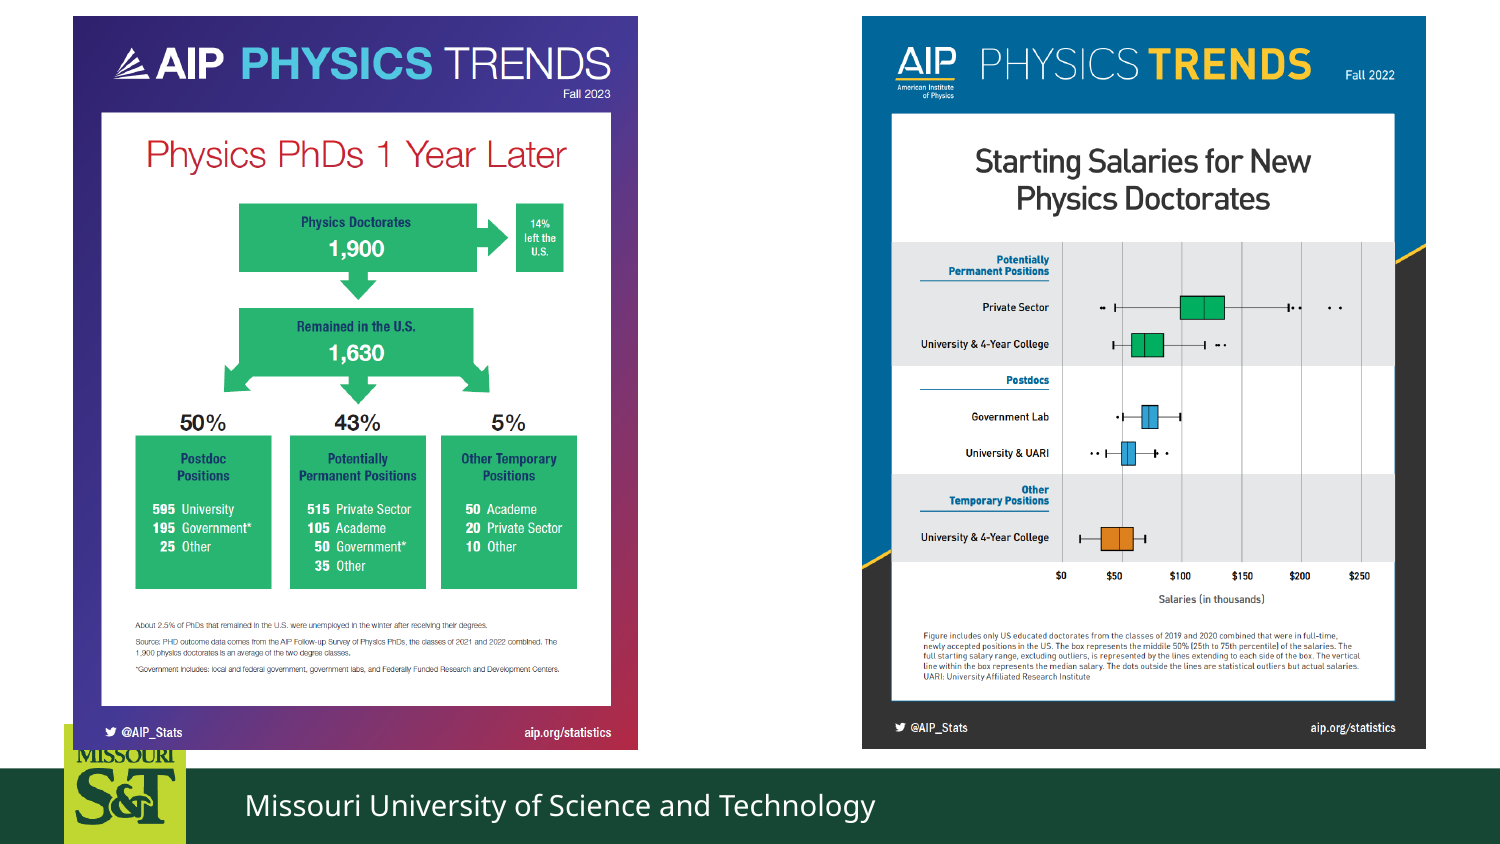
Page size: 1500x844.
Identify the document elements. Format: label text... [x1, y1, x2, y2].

picture [1289, 49, 1310, 79]
picture [936, 48, 955, 73]
picture [1205, 49, 1224, 79]
picture [1149, 49, 1170, 79]
picture [862, 114, 1426, 749]
picture [1231, 49, 1254, 79]
picture [1263, 49, 1284, 79]
footer Missouri University of Science and Technology [229, 776, 1182, 837]
picture [899, 48, 922, 73]
picture [1176, 49, 1198, 79]
picture [64, 16, 638, 844]
